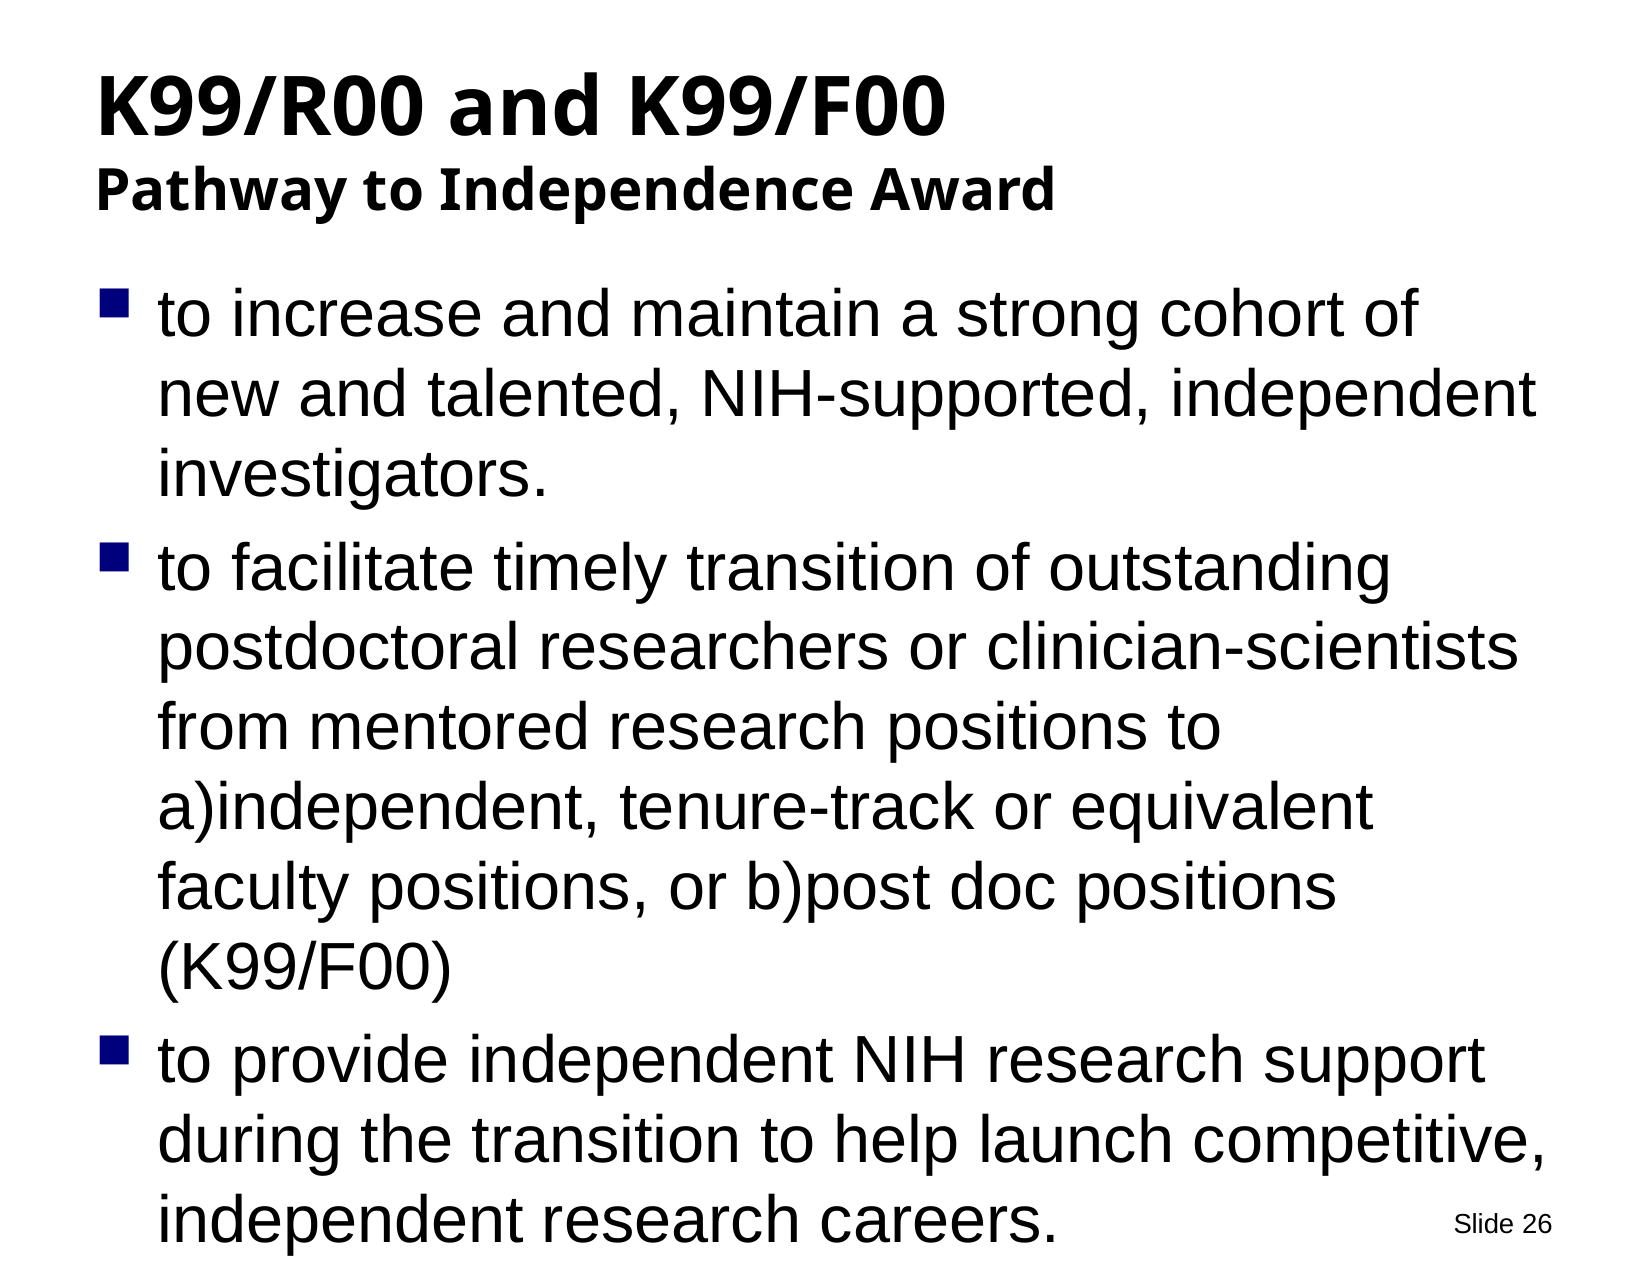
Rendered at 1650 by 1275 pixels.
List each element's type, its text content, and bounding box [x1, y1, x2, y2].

title K99/R00 and K99/F00 Pathway to Independence Award [79, 52, 1565, 223]
list to increase and maintain a strong cohort of new and talented, NIH-supported, independent investigators. to facilitate timely transition of outstanding postdoctoral researchers or clinician-scientists from mentored research positions to a)independent, tenure-track or equivalent faculty positions, or b)post doc positions (K99/F00) to provide independent NIH research support during the transition to help launch competitive, independent research careers. [80, 262, 1566, 1070]
slide_number Slide 26 [1182, 1161, 1568, 1247]
